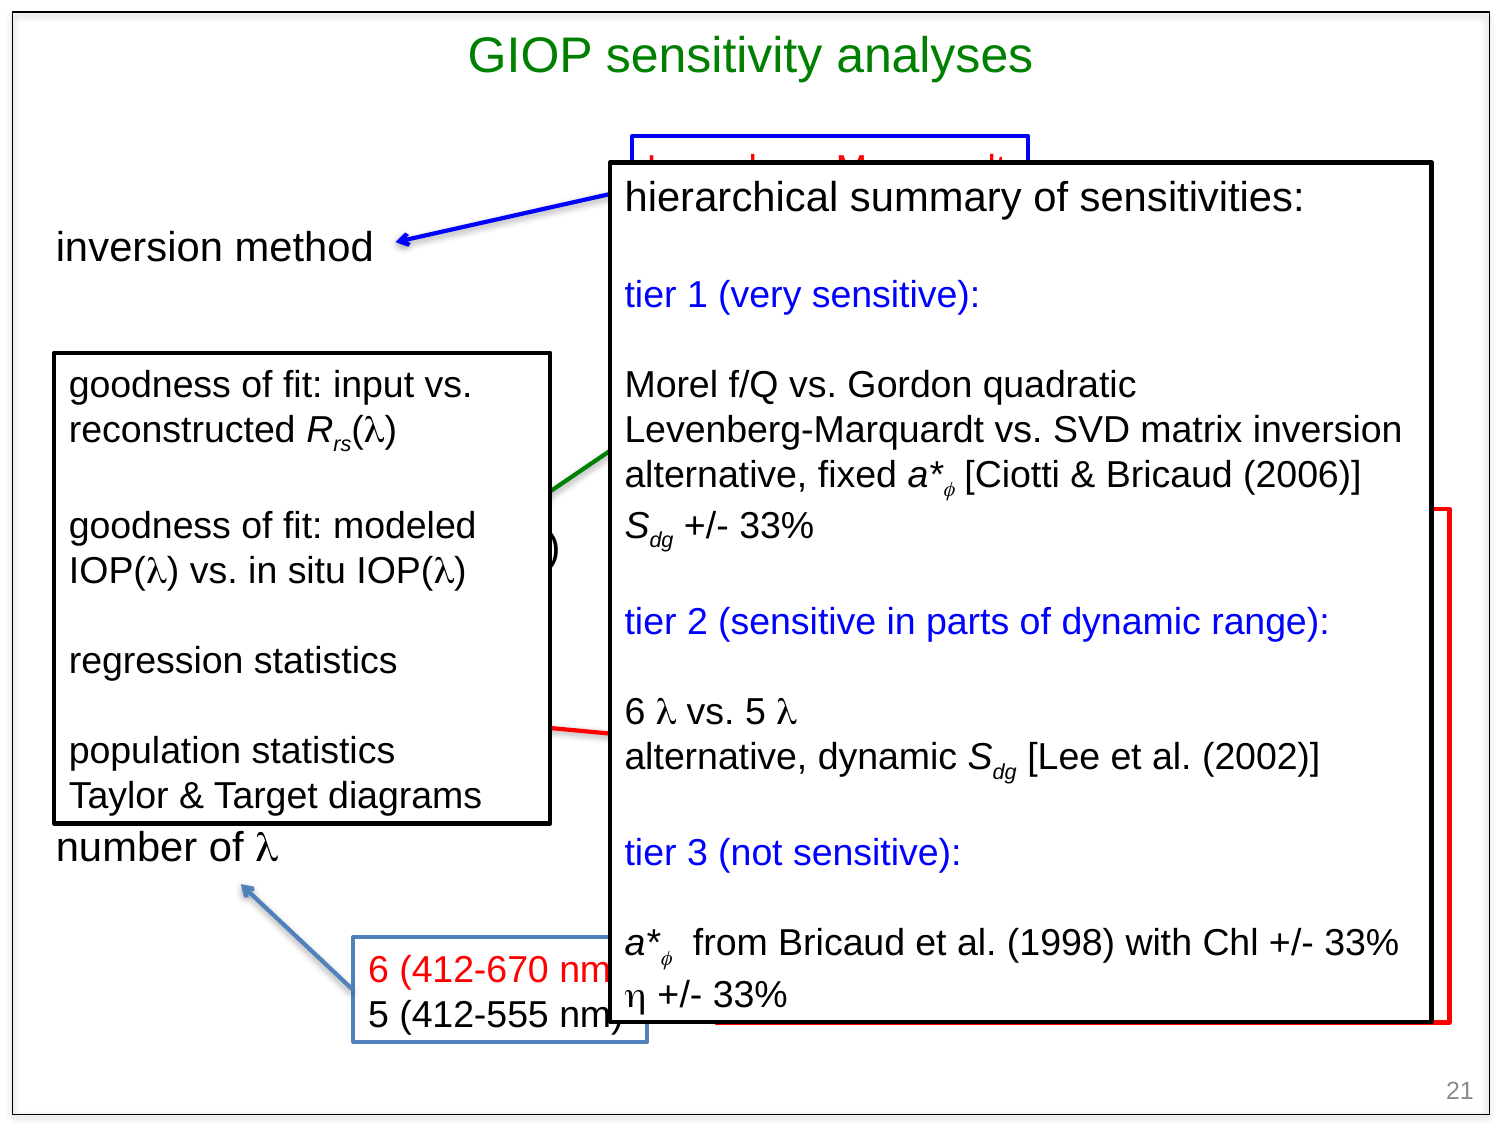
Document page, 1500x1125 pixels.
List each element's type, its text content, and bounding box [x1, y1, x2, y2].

slide_number 21 [1138, 1059, 1489, 1120]
text_box inversion method inversion cost function AOP-IOP relationship, G(l) eigenvectors number of l [41, 212, 235, 878]
text_box GIOP sensitivity analyses [34, 15, 1467, 90]
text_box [240, 135, 1450, 1044]
text_box goodness of fit: input vs. reconstructed Rrs(l) goodness of fit: modeled IOP(l) vs. in situ IOP(l) regression statistics population statistics Taylor & Target diagrams [54, 352, 235, 824]
